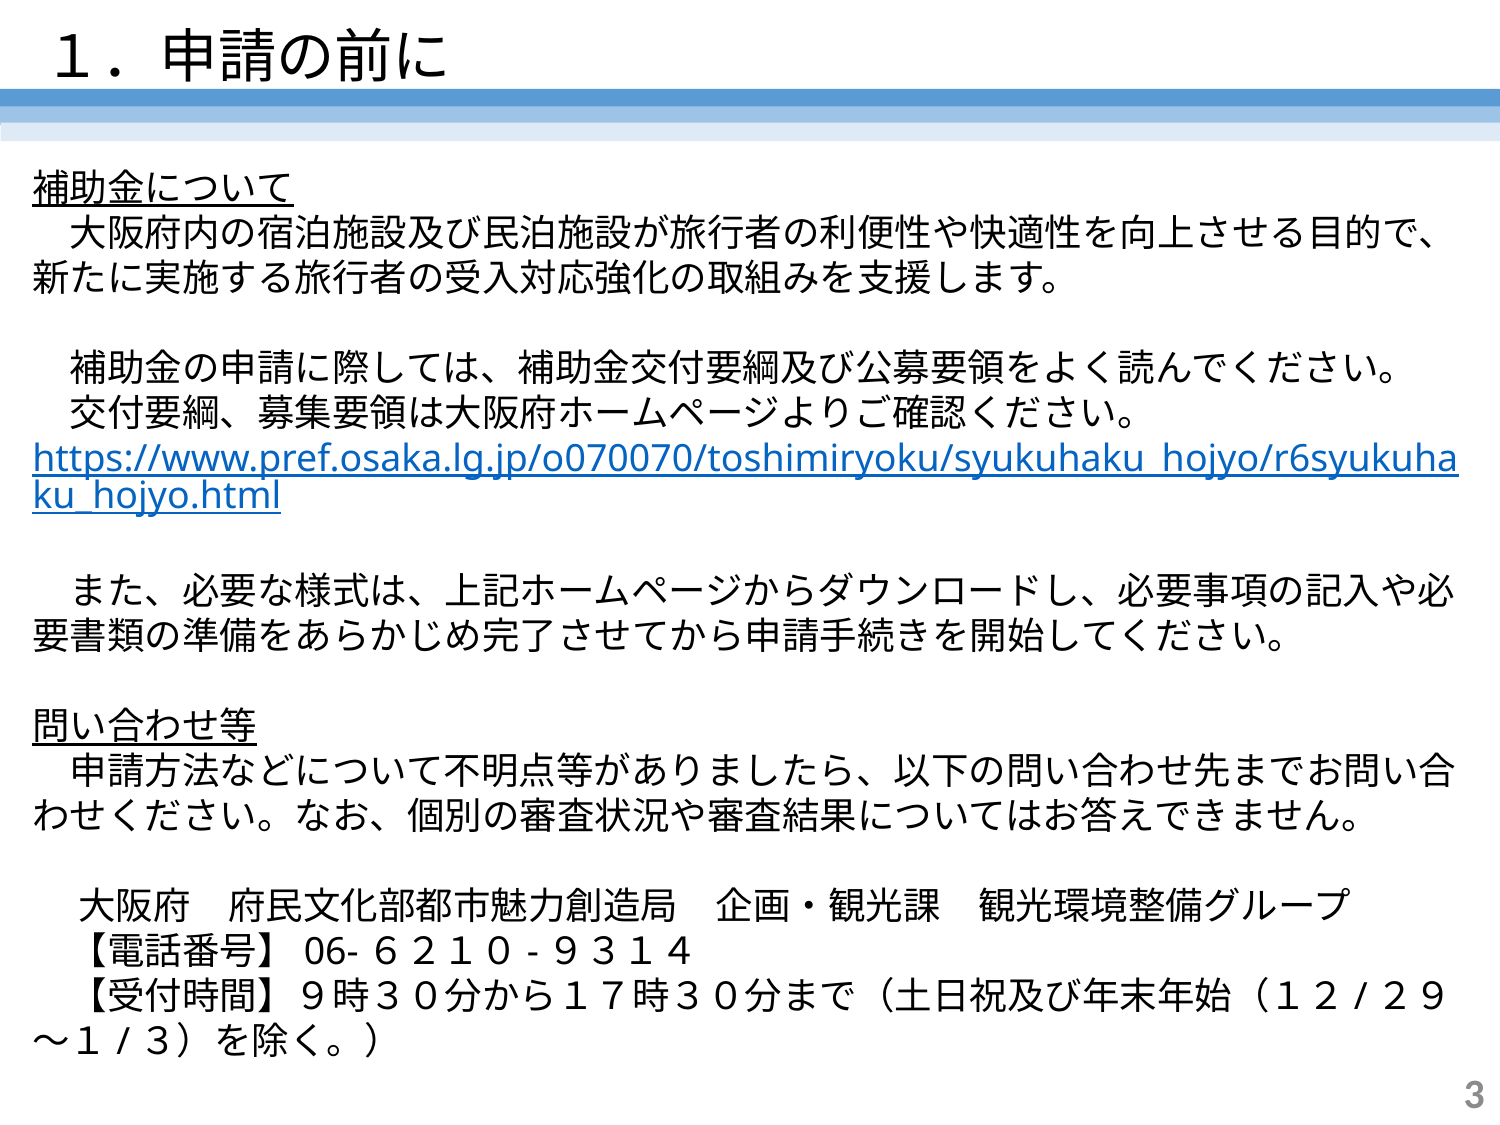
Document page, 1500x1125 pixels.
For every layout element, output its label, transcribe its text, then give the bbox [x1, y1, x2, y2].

text_box １．申請の前に [28, 11, 627, 88]
slide_number 3 [1162, 1062, 1500, 1122]
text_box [0, 88, 1500, 142]
text_box 補助金について 大阪府内の宿泊施設及び民泊施設が旅行者の利便性や快適性を向上させる目的で、新たに実施する旅行者の受入対応強化の取組みを支援します。 補助金の申請に際しては、補助金交付要綱及び公募要領をよく読んでください。 交付要綱、募集要領は大阪府ホームページよりご確認ください。 https://www.pref.osaka.lg.jp/o070070/toshimiryoku/syukuhaku_hojyo/r6syukuhaku_hojyo.html また、必要な様式は、上記ホームページからダウンロードし、必要事項の記入や必要書類の準備をあらかじめ完了させてから申請手続きを開始してください。 問い合わせ等 申請方法などについて不明点等がありましたら、以下の問い合わせ先までお問い合わせください。なお、個別の審査状況や審査結果についてはお答えできません。 大阪府 府民文化部都市魅力創造局 企画・観光課 観光環境整備グループ 【電話番号】06-６２１０-９３１４ 【受付時間】９時３０分から１７時３０分まで（土日祝及び年末年始（１２/２９～１/３）を除く。） [17, 156, 1489, 1033]
